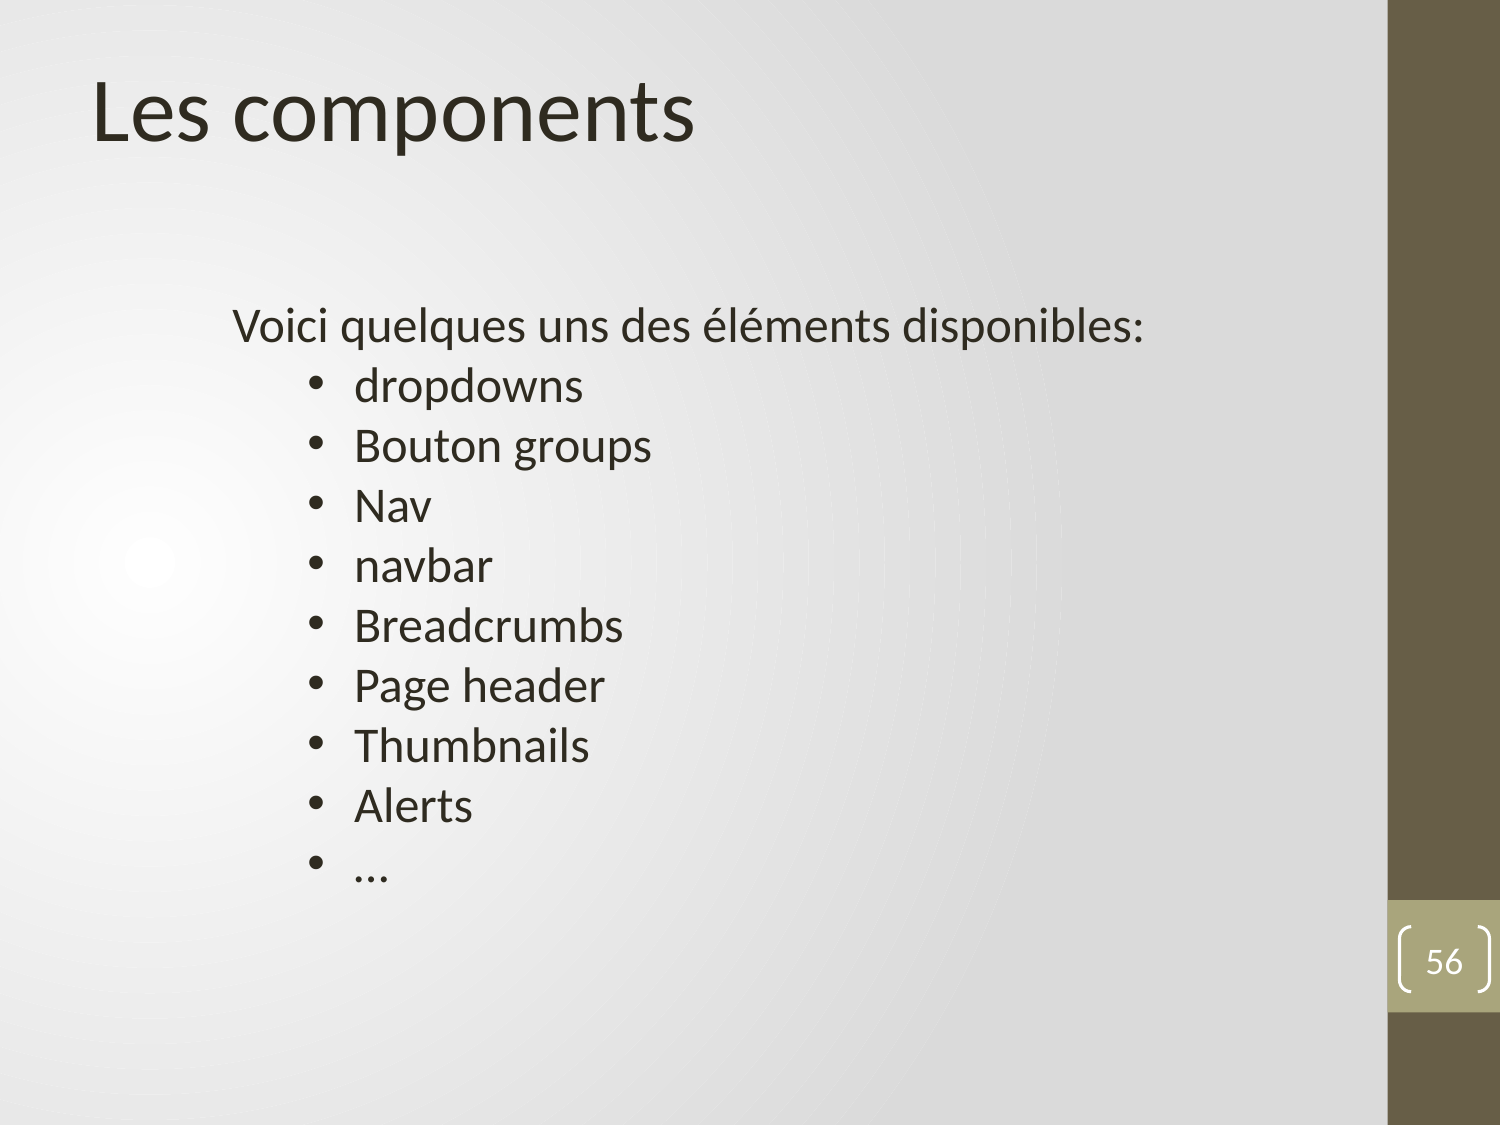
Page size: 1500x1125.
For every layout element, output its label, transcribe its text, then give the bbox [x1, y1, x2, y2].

slide_number 56 [1397, 925, 1492, 994]
text_box Voici quelques uns des éléments disponibles: dropdowns Bouton groups Nav navbar Breadcrumbs Page header Thumbnails Alerts … [217, 285, 1161, 946]
text_box Les components [76, 42, 713, 168]
